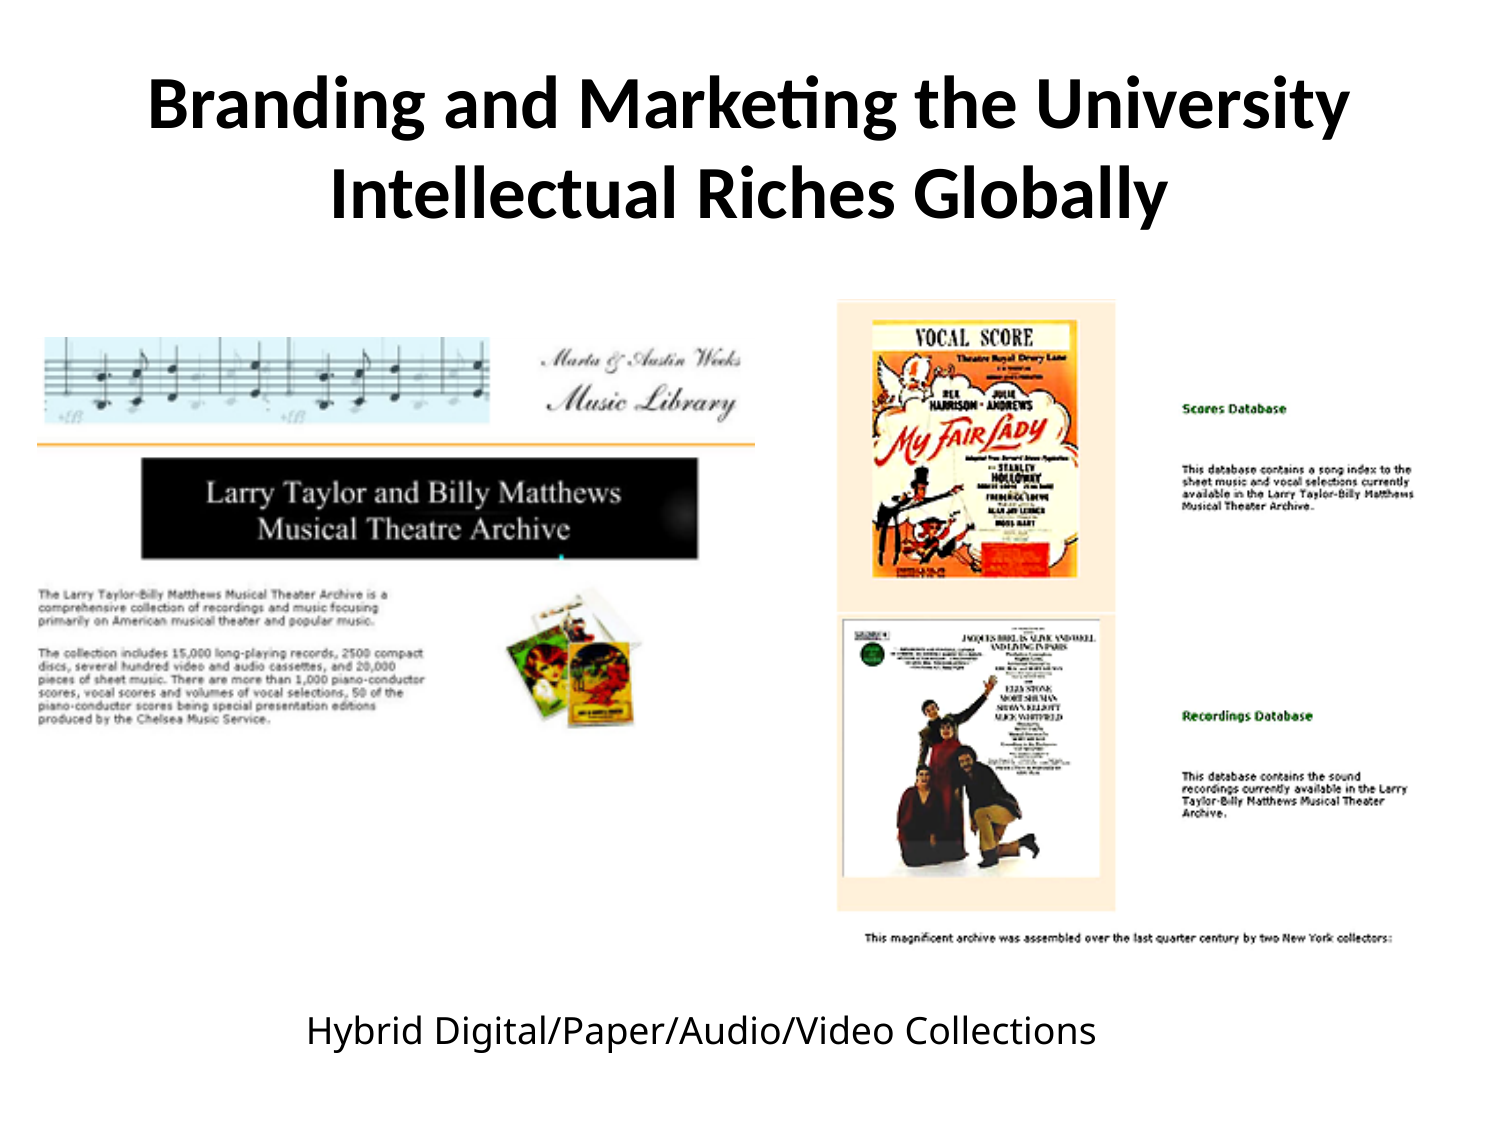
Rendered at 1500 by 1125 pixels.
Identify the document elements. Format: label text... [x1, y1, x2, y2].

text_box Hybrid Digital/Paper/Audio/Video Collections [291, 999, 1113, 1060]
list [37, 337, 756, 766]
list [824, 299, 1438, 960]
title Branding and Marketing the University Intellectual Riches Globally [75, 50, 1425, 237]
